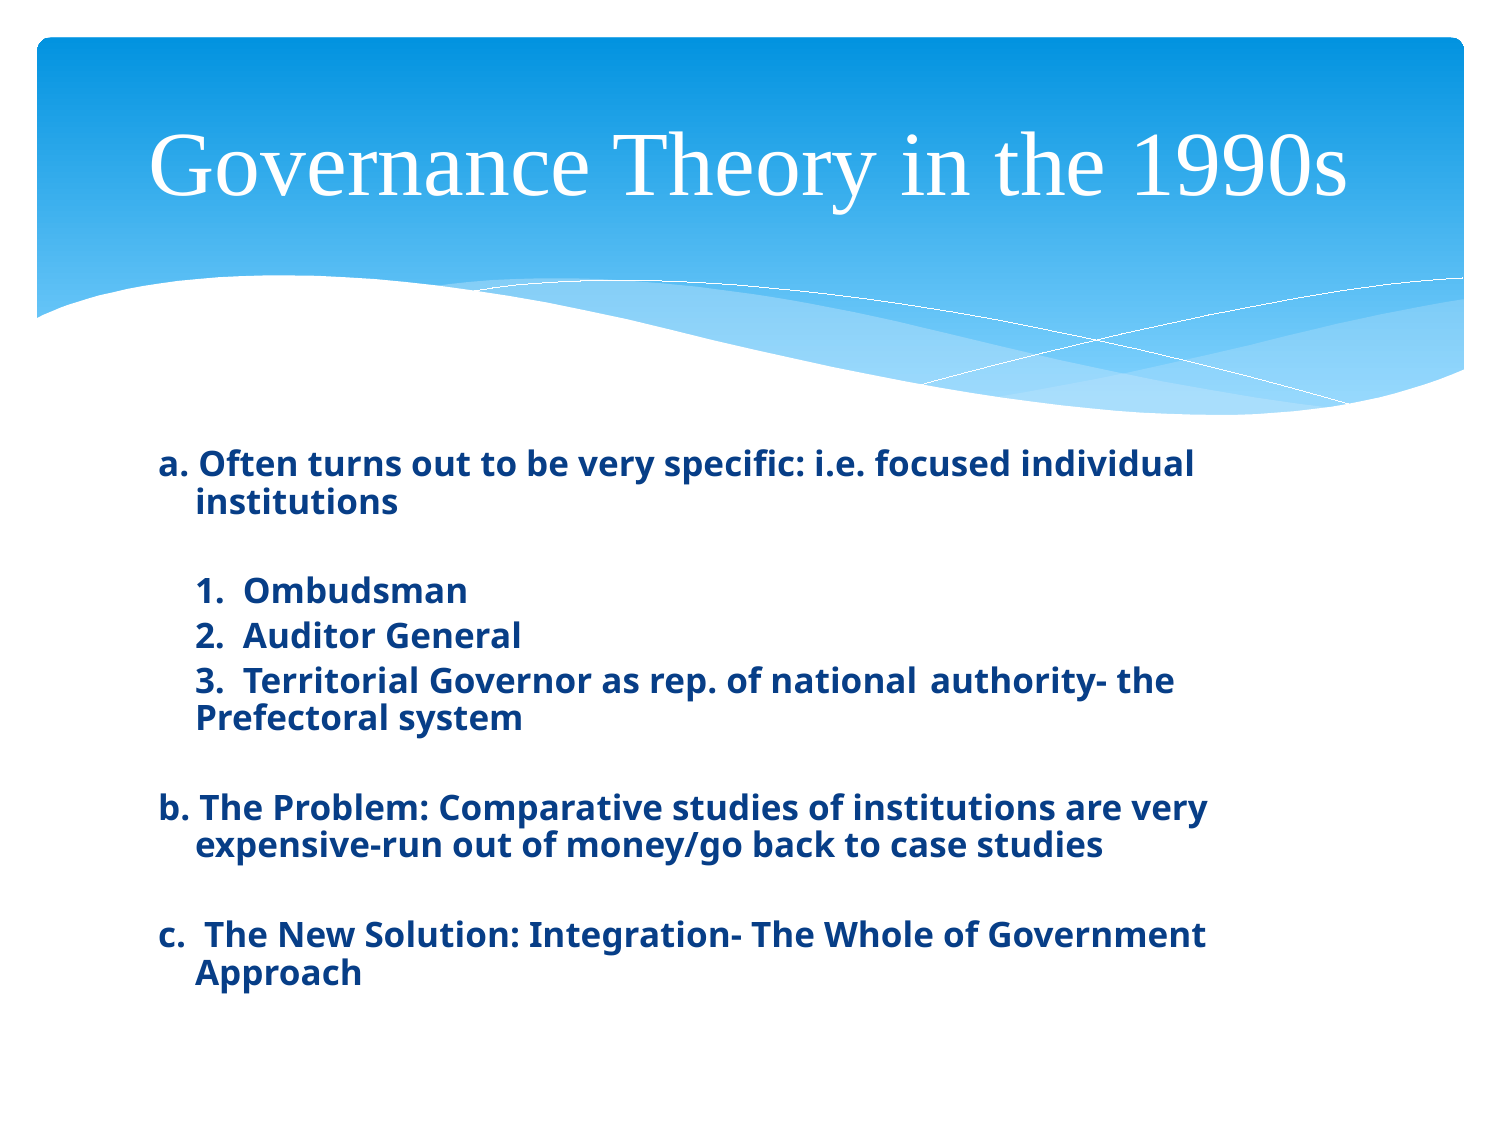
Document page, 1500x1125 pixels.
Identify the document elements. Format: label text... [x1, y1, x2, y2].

title Governance Theory in the 1990s [75, 55, 1425, 261]
list a. Often turns out to be very specific: i.e. focused individual institutions 1. Ombudsman 2. Auditor General 3. Territorial Governor as rep. of national authority- the Prefectoral system b. The Problem: Comparative studies of institutions are very expensive-run out of money/go back to case studies c. The New Solution: Integration- The Whole of Government Approach [143, 438, 1359, 1005]
